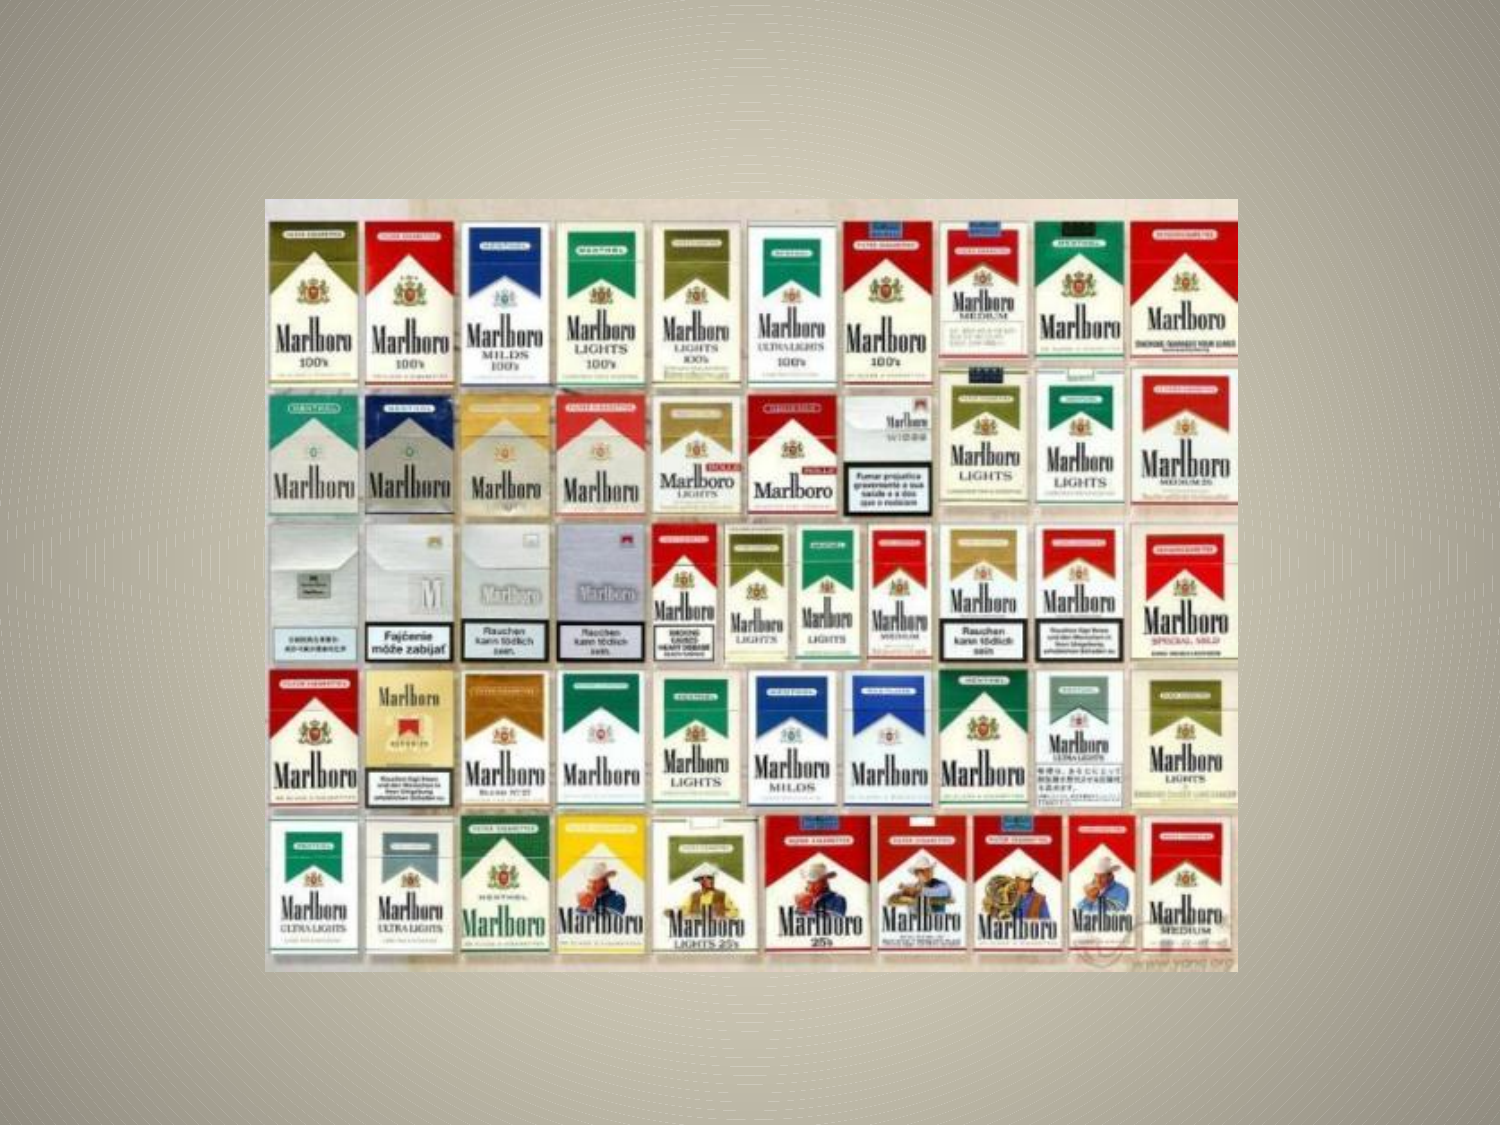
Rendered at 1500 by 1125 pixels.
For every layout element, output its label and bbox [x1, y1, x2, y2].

picture [265, 199, 1238, 972]
